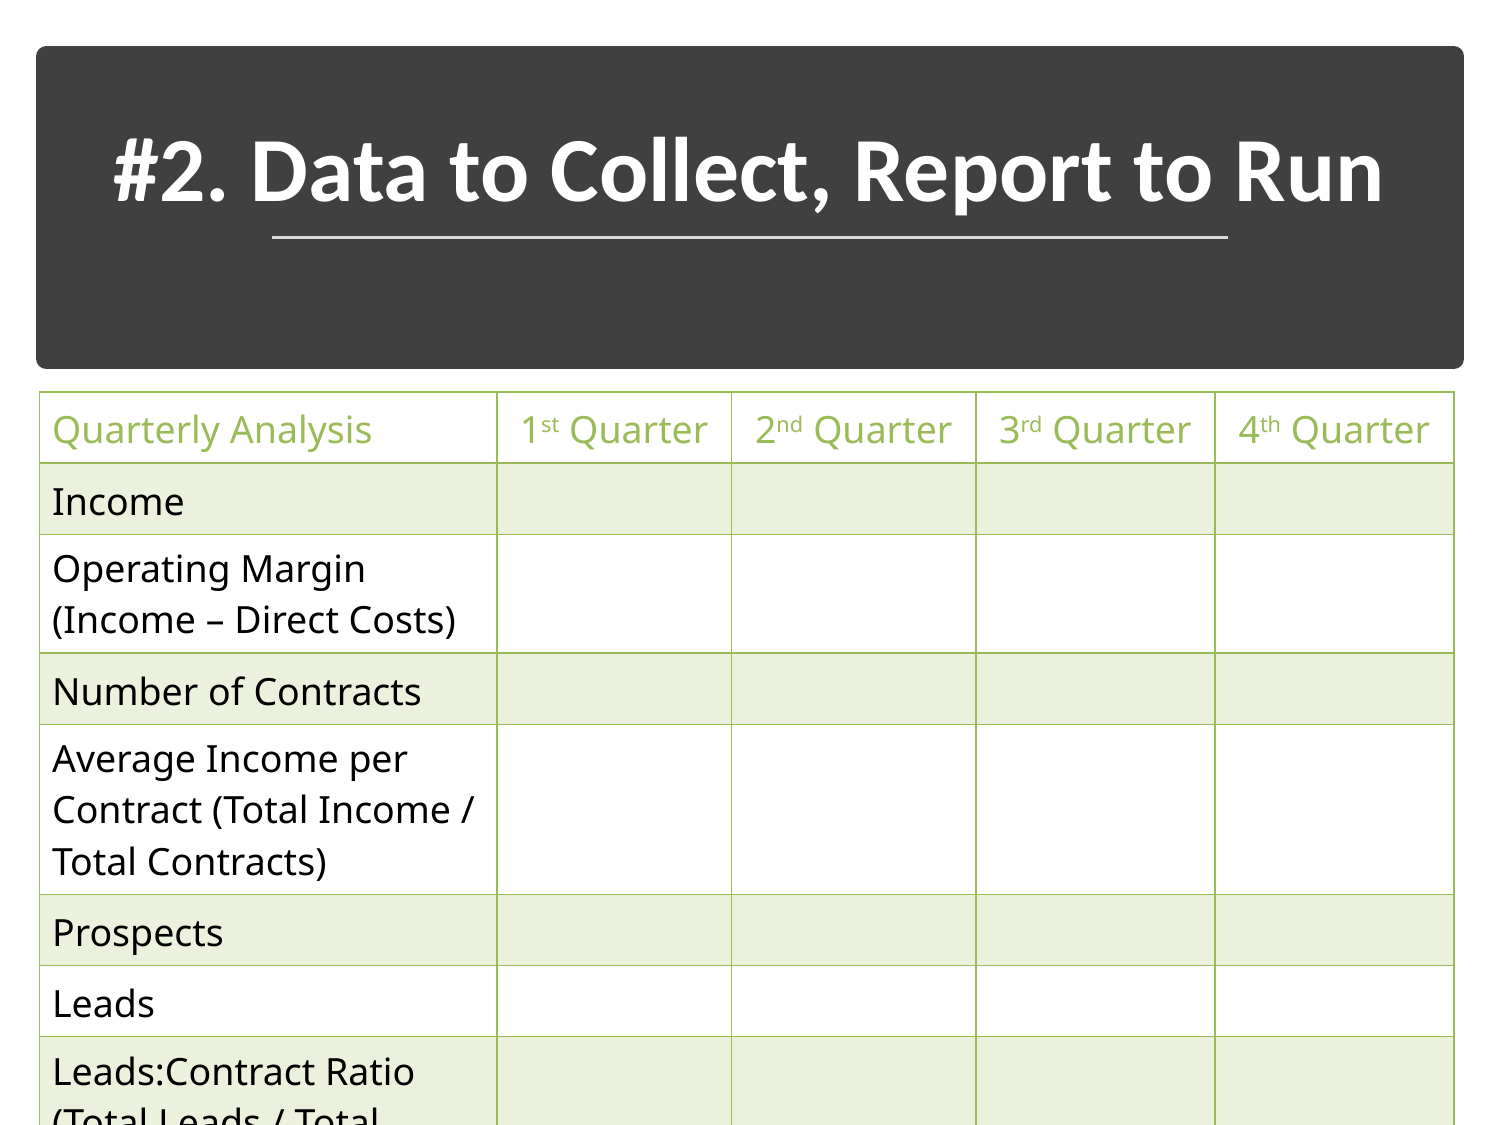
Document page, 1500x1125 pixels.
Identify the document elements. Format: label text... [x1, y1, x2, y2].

table_header 1st Quarter [498, 393, 731, 462]
table_cell [977, 535, 1214, 652]
table_cell [732, 535, 975, 652]
table_cell Leads [40, 966, 496, 1036]
table_cell Number of Contracts [40, 654, 496, 724]
table_header 4th Quarter [1216, 393, 1453, 462]
table_cell [1216, 535, 1453, 652]
table_cell [977, 1037, 1214, 1125]
table_cell [498, 1037, 731, 1125]
table_cell [977, 654, 1214, 724]
table_header 3rd Quarter [977, 393, 1214, 462]
table_cell [1216, 895, 1453, 965]
title #2. Data to Collect, Report to Run [64, 76, 1436, 230]
table_cell [1216, 654, 1453, 724]
table_cell [977, 464, 1214, 534]
table_cell [977, 966, 1214, 1036]
table_cell Prospects [40, 895, 496, 965]
table_cell [732, 895, 975, 965]
table_cell [732, 1037, 975, 1125]
table_cell [732, 725, 975, 894]
table_header 2nd Quarter [732, 393, 975, 462]
table_cell [1216, 725, 1453, 894]
table_cell [498, 654, 731, 724]
table_cell [732, 654, 975, 724]
table_cell Average Income per Contract (Total Income / Total Contracts) [40, 725, 496, 894]
text_box [44, 54, 1456, 361]
table_cell [732, 464, 975, 534]
table_cell [977, 725, 1214, 894]
table_cell [732, 966, 975, 1036]
table_cell [1216, 966, 1453, 1036]
table_cell [498, 464, 731, 534]
table_cell Operating Margin (Income – Direct Costs) [40, 535, 496, 652]
table_cell [498, 725, 731, 894]
table_cell [498, 895, 731, 965]
table_cell [977, 895, 1214, 965]
table_cell Income [40, 464, 496, 534]
table_cell [1216, 1037, 1453, 1125]
table_cell [1216, 464, 1453, 534]
table_header Quarterly Analysis [40, 393, 496, 462]
table_cell Leads:Contract Ratio (Total Leads / Total Contracts) [40, 1037, 496, 1125]
table_cell [498, 535, 731, 652]
table_cell [498, 966, 731, 1036]
